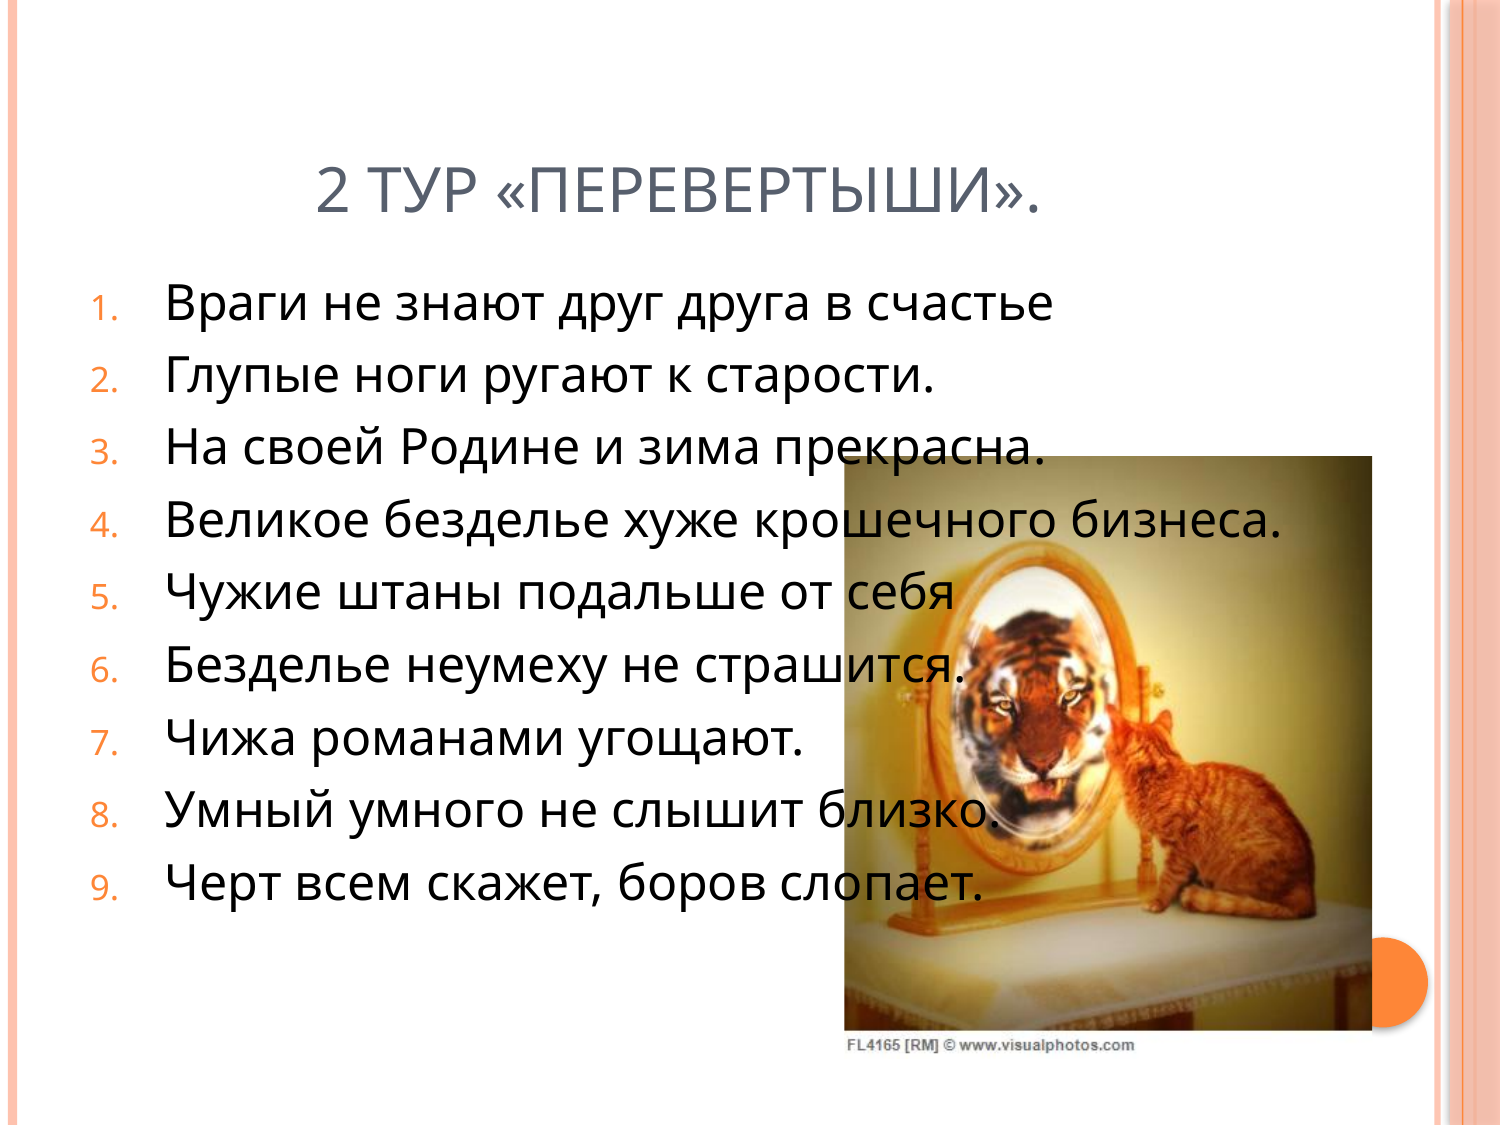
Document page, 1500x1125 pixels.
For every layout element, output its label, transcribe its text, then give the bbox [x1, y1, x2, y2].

list Враги не знают друг друга в счастье Глупые ноги ругают к старости. На своей Родине и зима прекрасна. Великое безделье хуже крошечного бизнеса. Чужие штаны подальше от себя Безделье неумеху не страшится. Чижа романами угощают. Умный умного не слышит близко. Черт всем скажет, боров слопает. [75, 262, 1300, 1062]
picture [843, 455, 1373, 1059]
title 2 ТУР «Перевертыши». [75, 45, 1300, 233]
